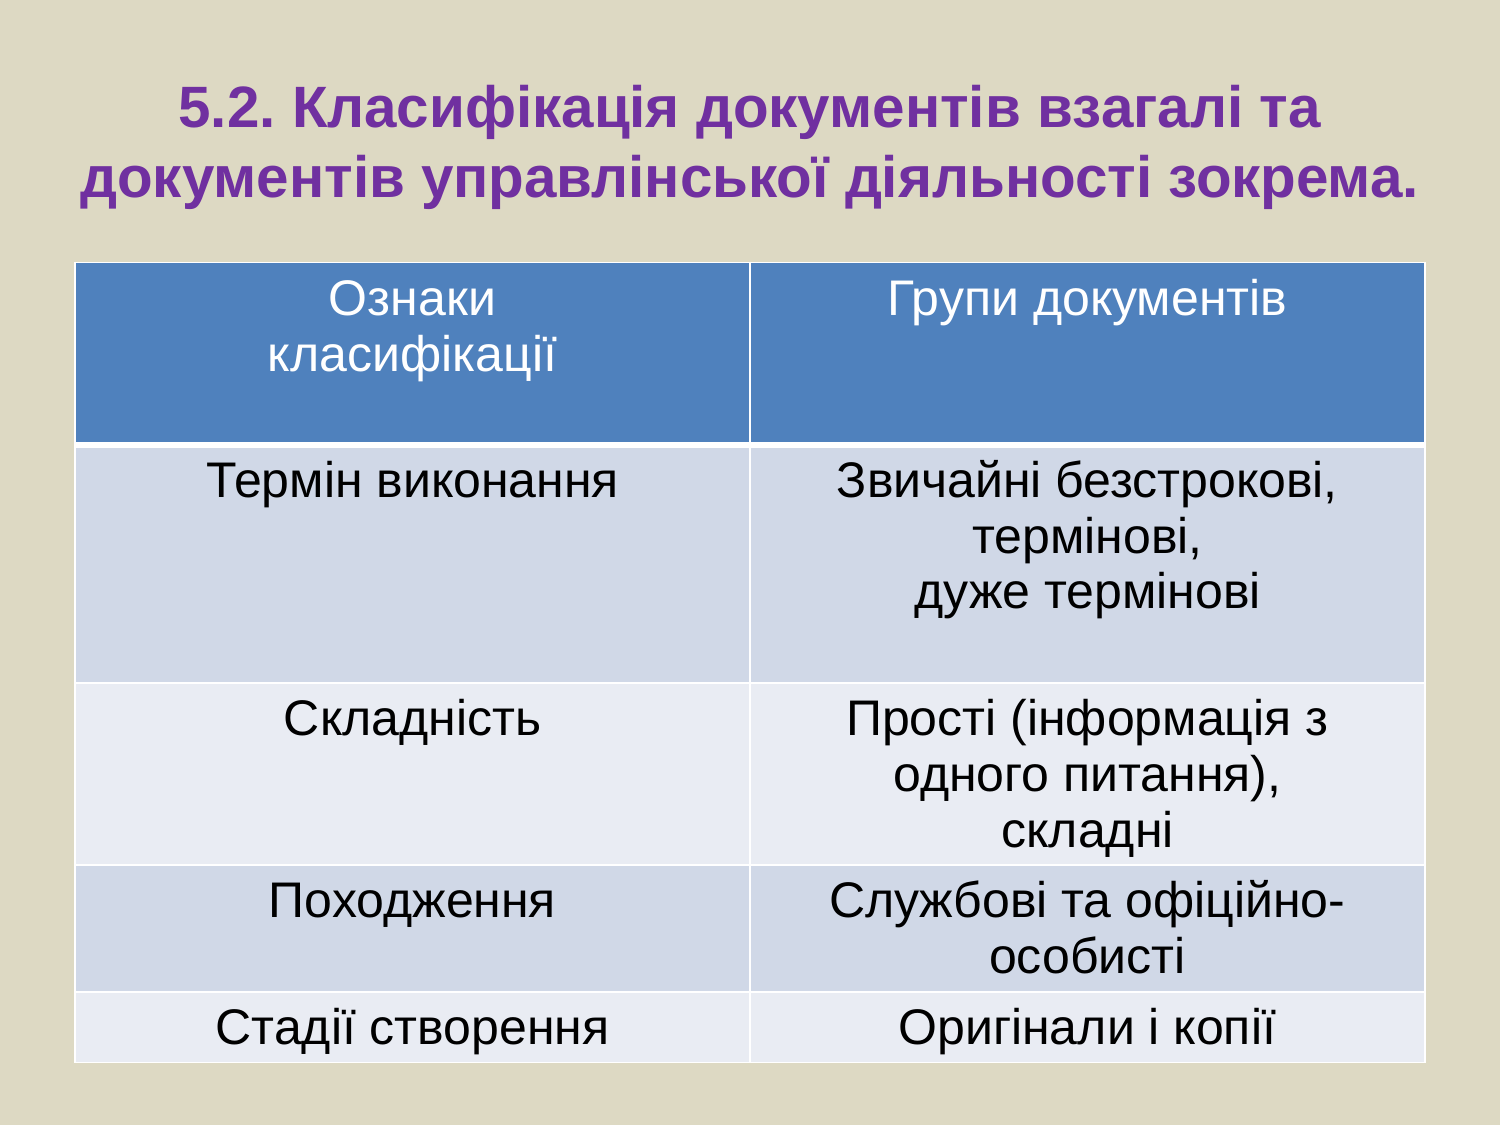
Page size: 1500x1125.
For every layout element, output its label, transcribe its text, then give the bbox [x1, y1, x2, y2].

table_cell Службові та офіційно-особисті [751, 866, 1424, 991]
title 5.2. Класифікація документів взагалі та документів управлінської діяльності зокрема. [0, 45, 1500, 233]
table_cell Стадії створення [76, 993, 749, 1062]
table_header Ознаки класифікації [76, 263, 749, 442]
table_header Групи документів [751, 263, 1424, 442]
table_cell Прості (інформація з одного питання), складні [751, 684, 1424, 864]
table_cell Звичайні безстрокові, термінові, дуже термінові [751, 448, 1424, 682]
table_cell Походження [76, 866, 749, 991]
table_cell Оригінали і копії [751, 993, 1424, 1062]
table_cell Термін виконання [76, 448, 749, 682]
table_cell Складність [76, 684, 749, 864]
